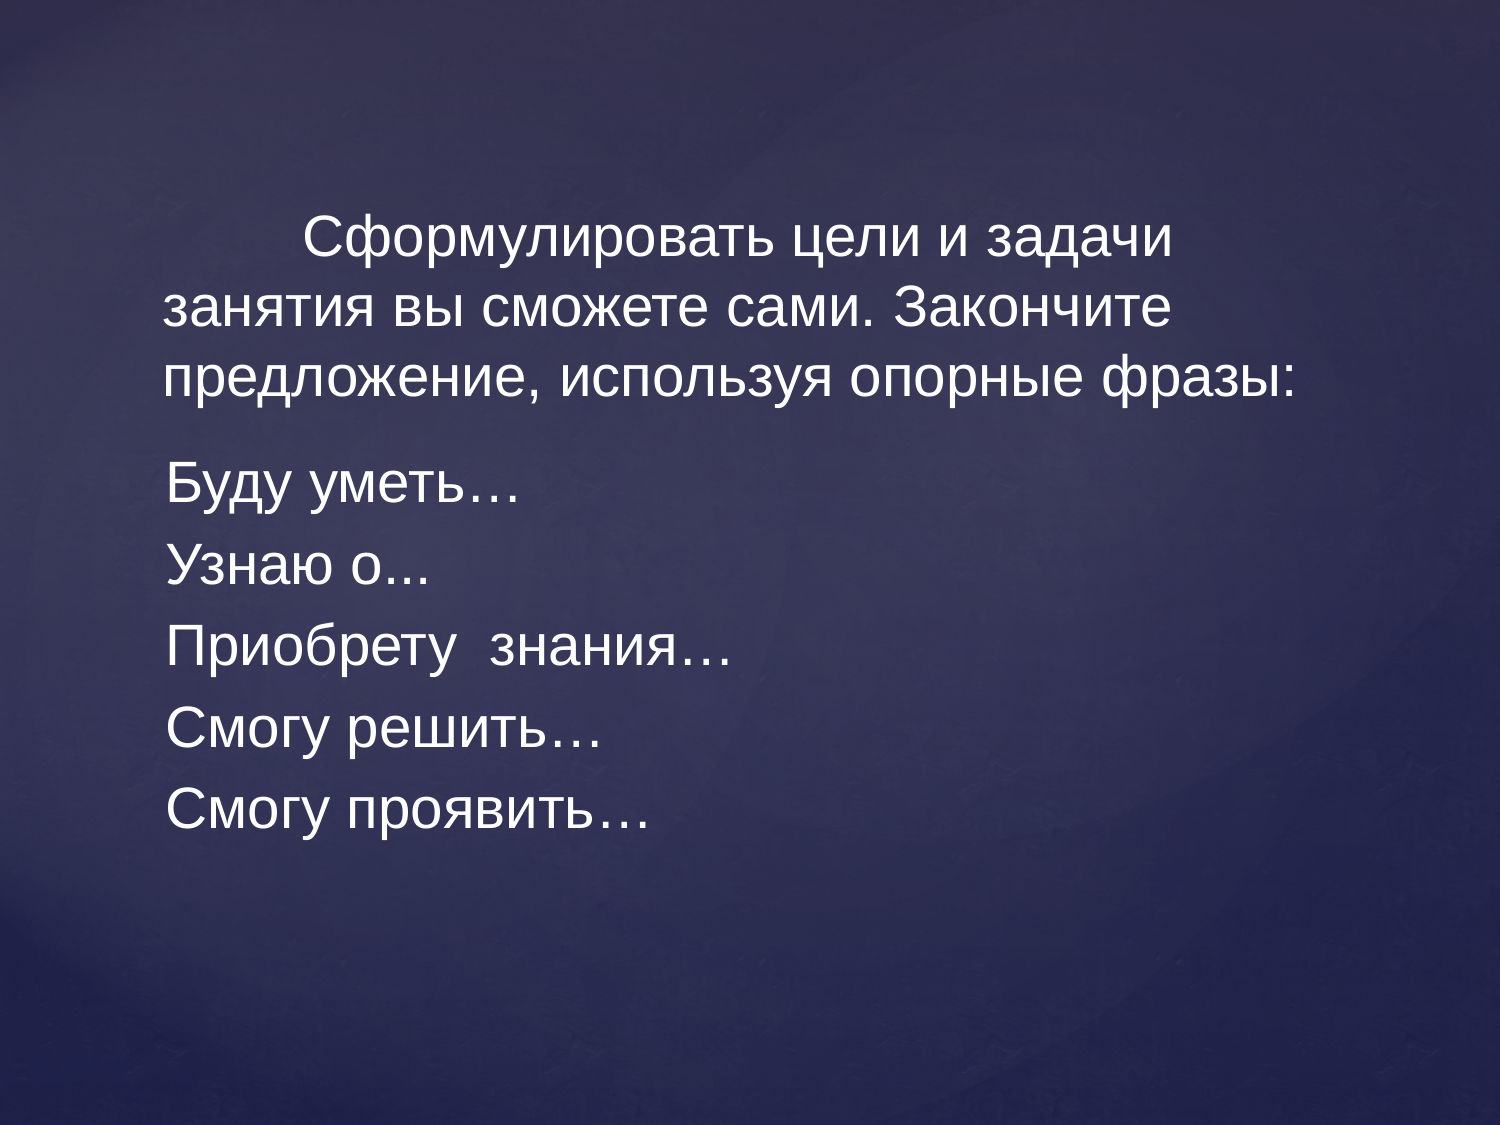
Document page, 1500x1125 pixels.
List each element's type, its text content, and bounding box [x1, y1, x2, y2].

list Сформулировать цели и задачи занятия вы сможете сами. Закончите предложение, используя опорные фразы: Буду уметь… Узнаю о... Приобрету знания… Смогу решить… Смогу проявить… [147, 125, 1341, 975]
